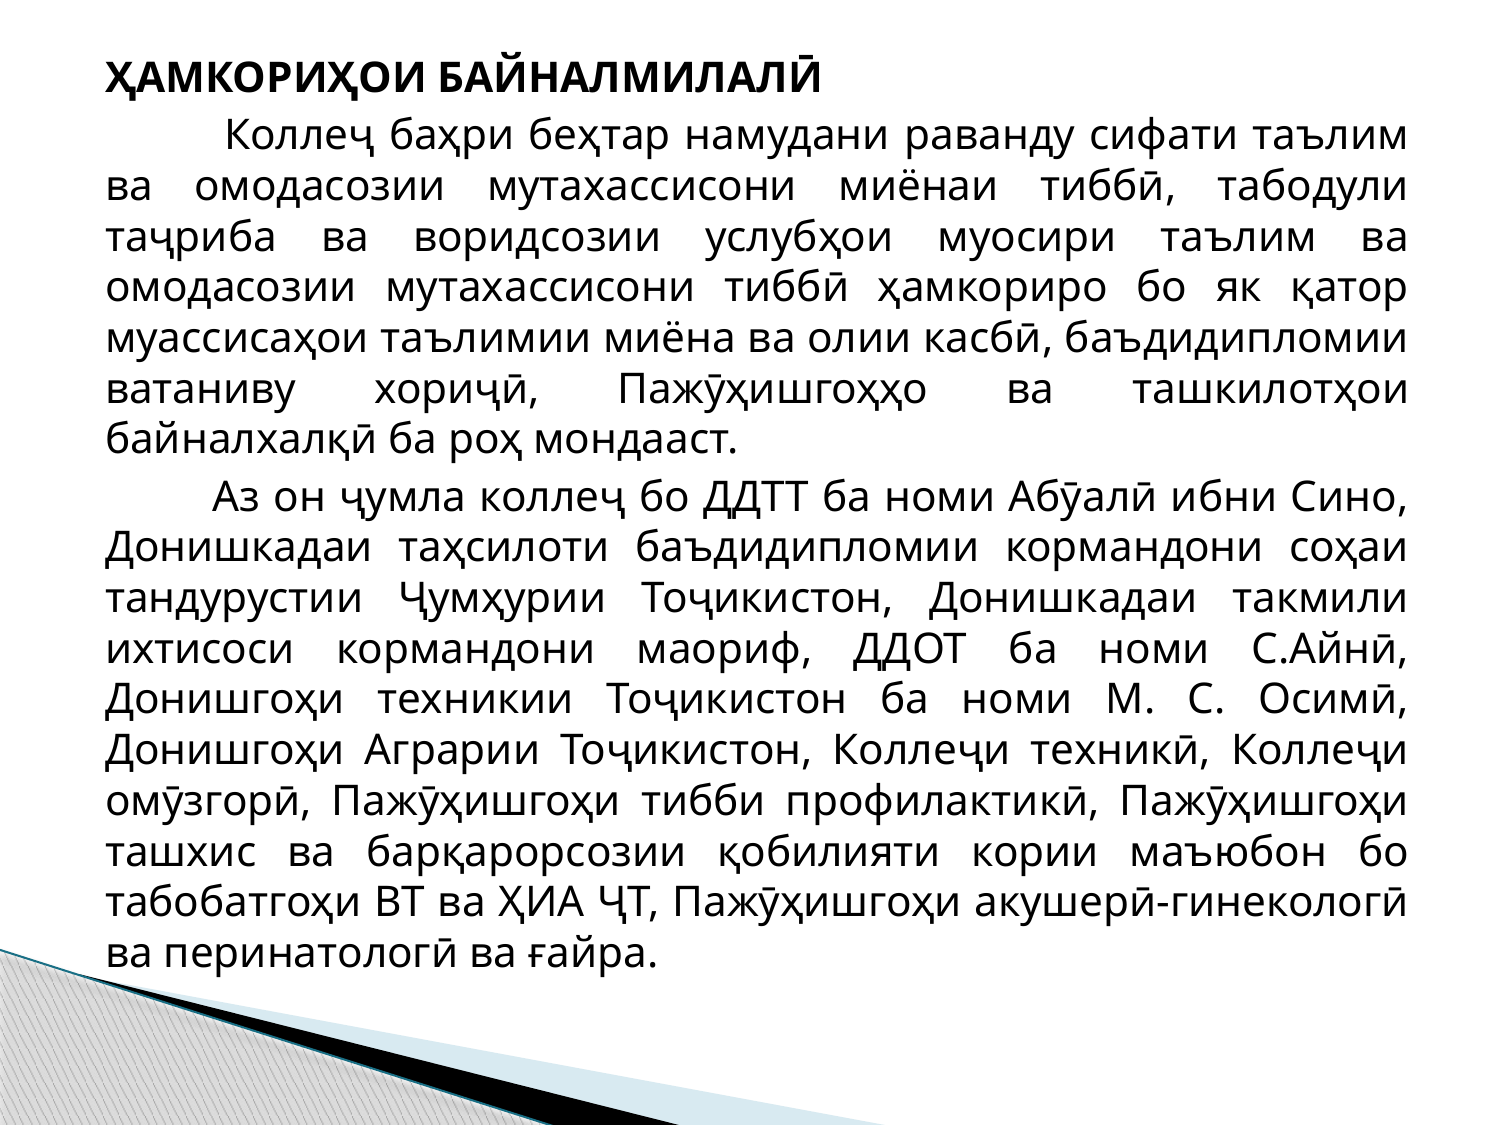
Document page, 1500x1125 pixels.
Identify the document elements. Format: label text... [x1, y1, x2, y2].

list ҲАМКОРИҲОИ БАЙНАЛМИЛАЛӢ Коллеҷ баҳри беҳтар намудани раванду сифати таълим ва омодасозии мутахассисони миёнаи тиббӣ, табодули таҷриба ва воридсозии услубҳои муосири таълим ва омодасозии мутахассисони тиббӣ ҳамкориро бо як қатор муассисаҳои таълимии миёна ва олии касбӣ, баъдидипломии ватаниву хориҷӣ, Пажӯҳишгоҳҳо ва ташкилотҳои байналхалқӣ ба роҳ мондааст. Аз он ҷумла коллеҷ бо ДДТТ ба номи Абӯалӣ ибни Сино, Донишкадаи таҳсилоти баъдидипломии кормандони соҳаи тандурустии Ҷумҳурии Тоҷикистон, Донишкадаи такмили ихтисоси кормандони маориф, ДДОТ ба номи С.Айнӣ, Донишгоҳи техникии Тоҷикистон ба номи М. С. Осимӣ, Донишгоҳи Аграрии Тоҷикистон, Коллеҷи техникӣ, Коллеҷи омӯзгорӣ, Пажӯҳишгоҳи тибби профилактикӣ, Пажӯҳишгоҳи ташхис ва барқарорсозии қобилияти кории маъюбон бо табобатгоҳи ВТ ва ҲИА ҶТ, Пажӯҳишгоҳи акушерӣ-гинекологӣ ва перинатологӣ ва ғайра. [35, 42, 1425, 986]
